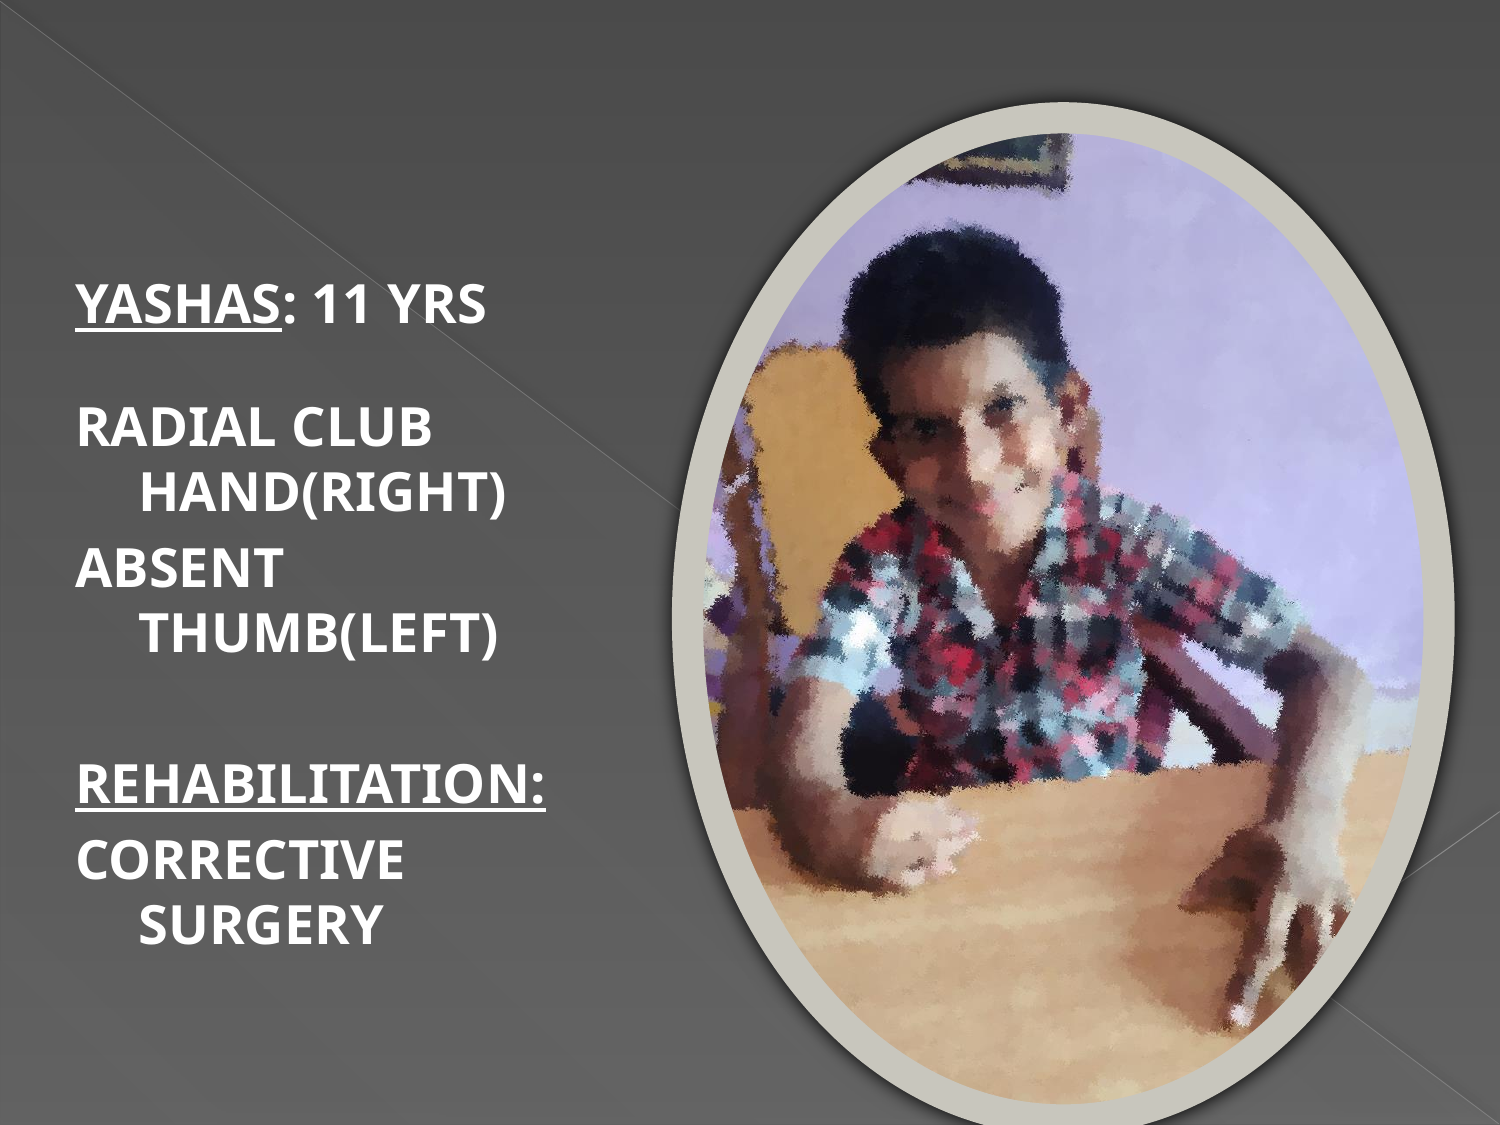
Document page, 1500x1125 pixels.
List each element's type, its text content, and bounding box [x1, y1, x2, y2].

list YASHAS: 11 YRS RADIAL CLUB HAND(RIGHT) ABSENT THUMB(LEFT) REHABILITATION: CORRECTIVE SURGERY [50, 262, 675, 1000]
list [687, 117, 1440, 1121]
